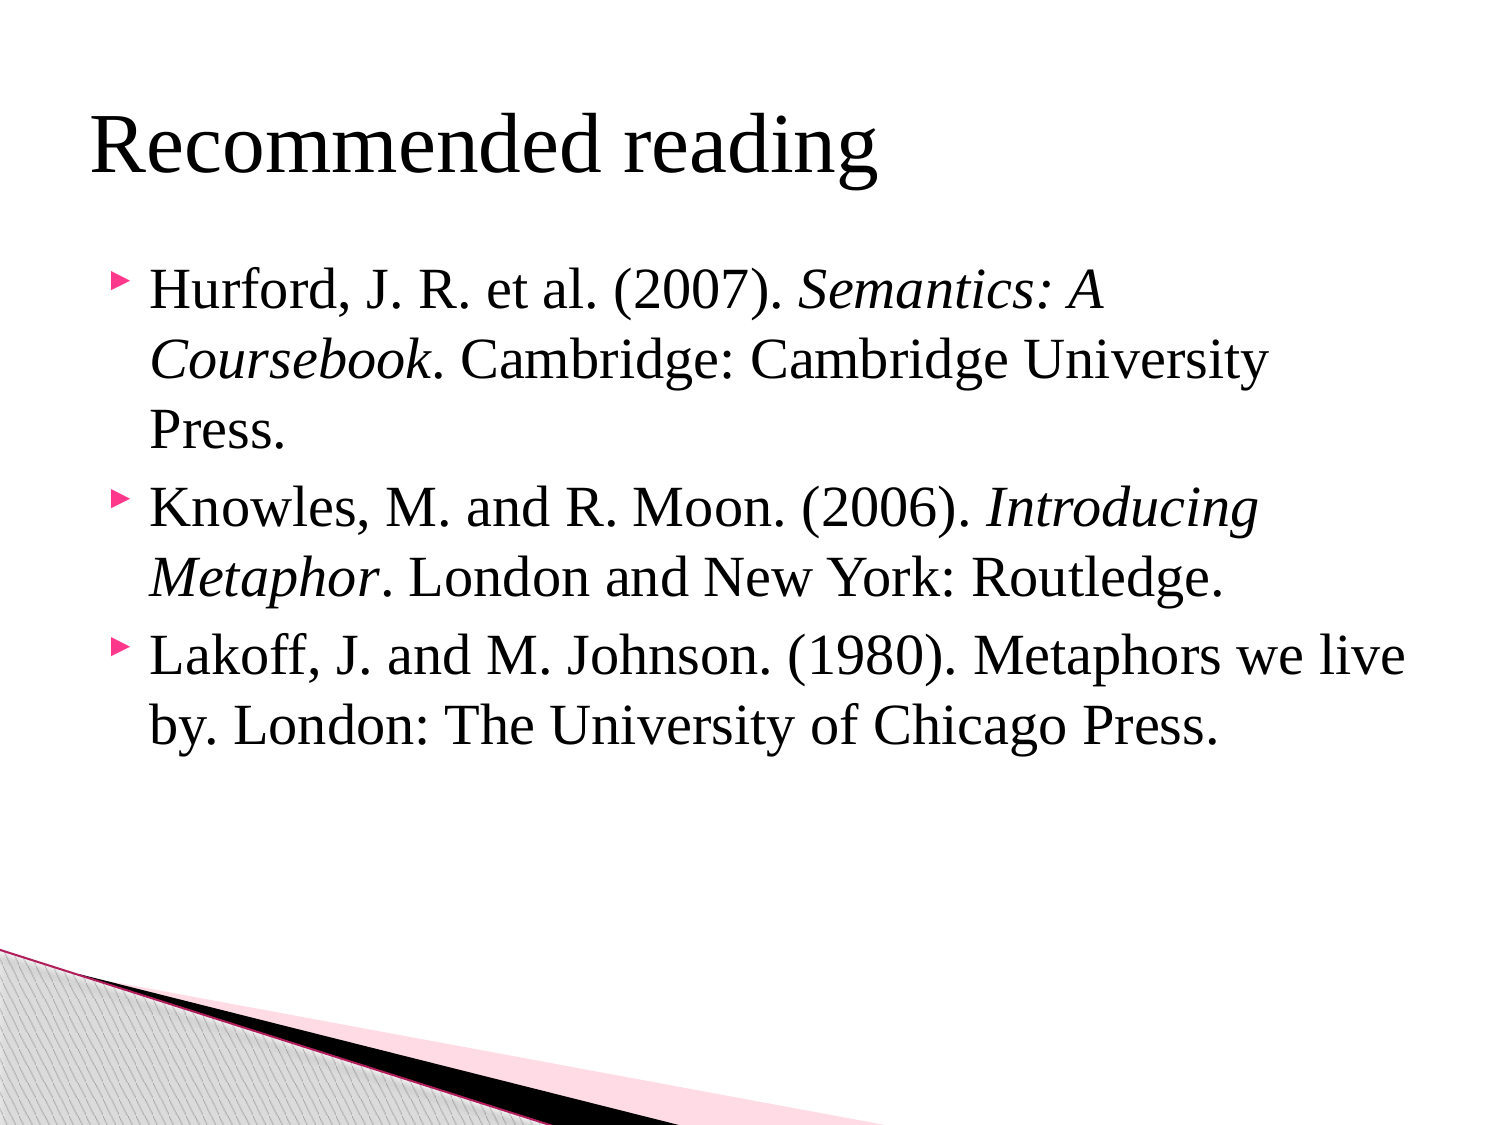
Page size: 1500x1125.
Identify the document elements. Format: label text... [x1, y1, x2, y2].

title Recommended reading [75, 45, 1425, 233]
list Hurford, J. R. et al. (2007). Semantics: A Coursebook. Cambridge: Cambridge University Press. Knowles, M. and R. Moon. (2006). Introducing Metaphor. London and New York: Routledge. Lakoff, J. and M. Johnson. (1980). Metaphors we live by. London: The University of Chicago Press. [75, 243, 1425, 986]
